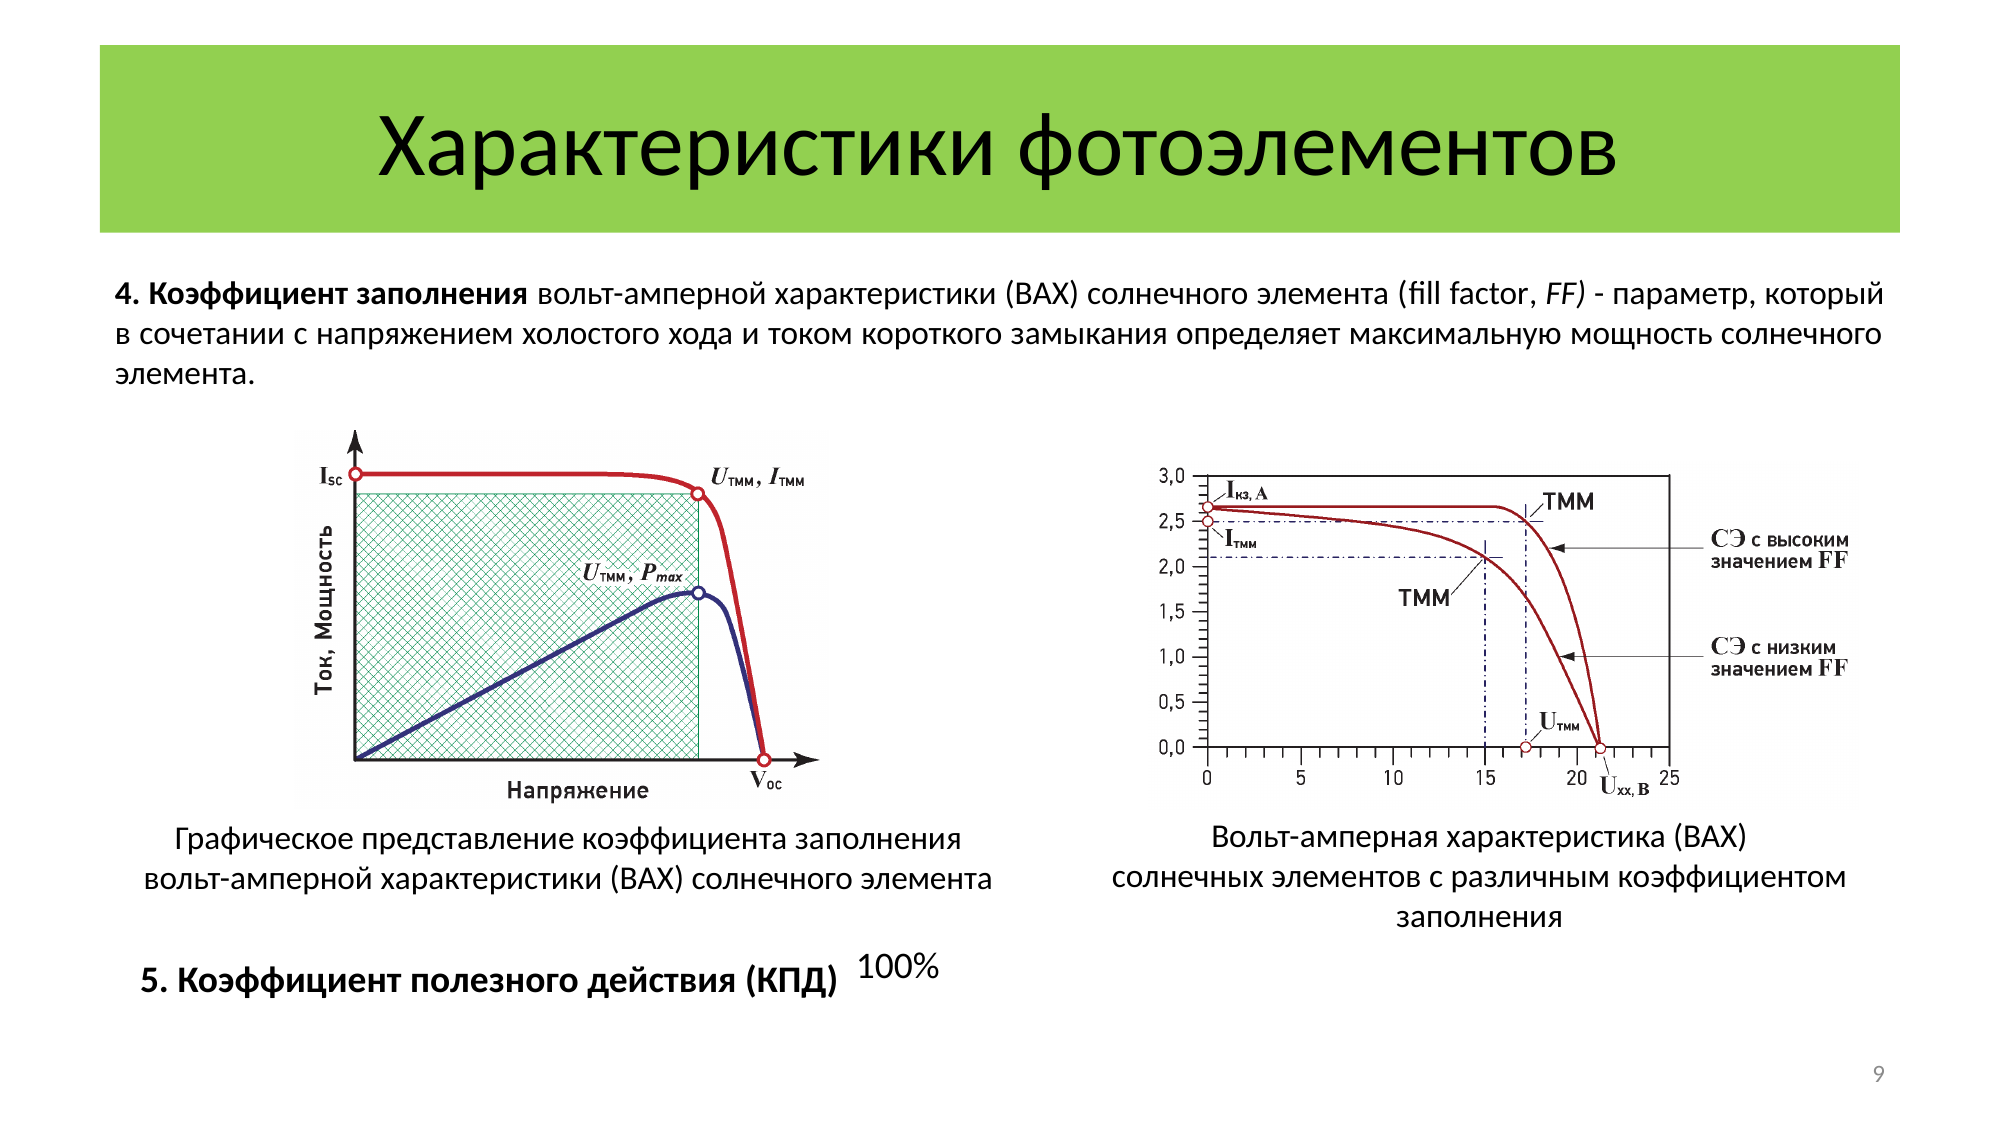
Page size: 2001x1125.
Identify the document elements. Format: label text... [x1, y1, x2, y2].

text_box 5. Коэффициент полезного действия (КПД) [125, 947, 1828, 1008]
text_box Вольт-амперная характеристика (ВАХ) солнечных элементов c различным коэффициентом заполнения [1028, 807, 1932, 942]
picture [1148, 461, 1859, 810]
picture [294, 430, 830, 810]
slide_number 9 [1433, 1042, 1900, 1103]
title Характеристики фотоэлементов [99, 45, 1900, 233]
text_box Графическое представление коэффициента заполнения вольт-амперной характеристики (ВАХ) солнечного элемента [68, 809, 1028, 904]
